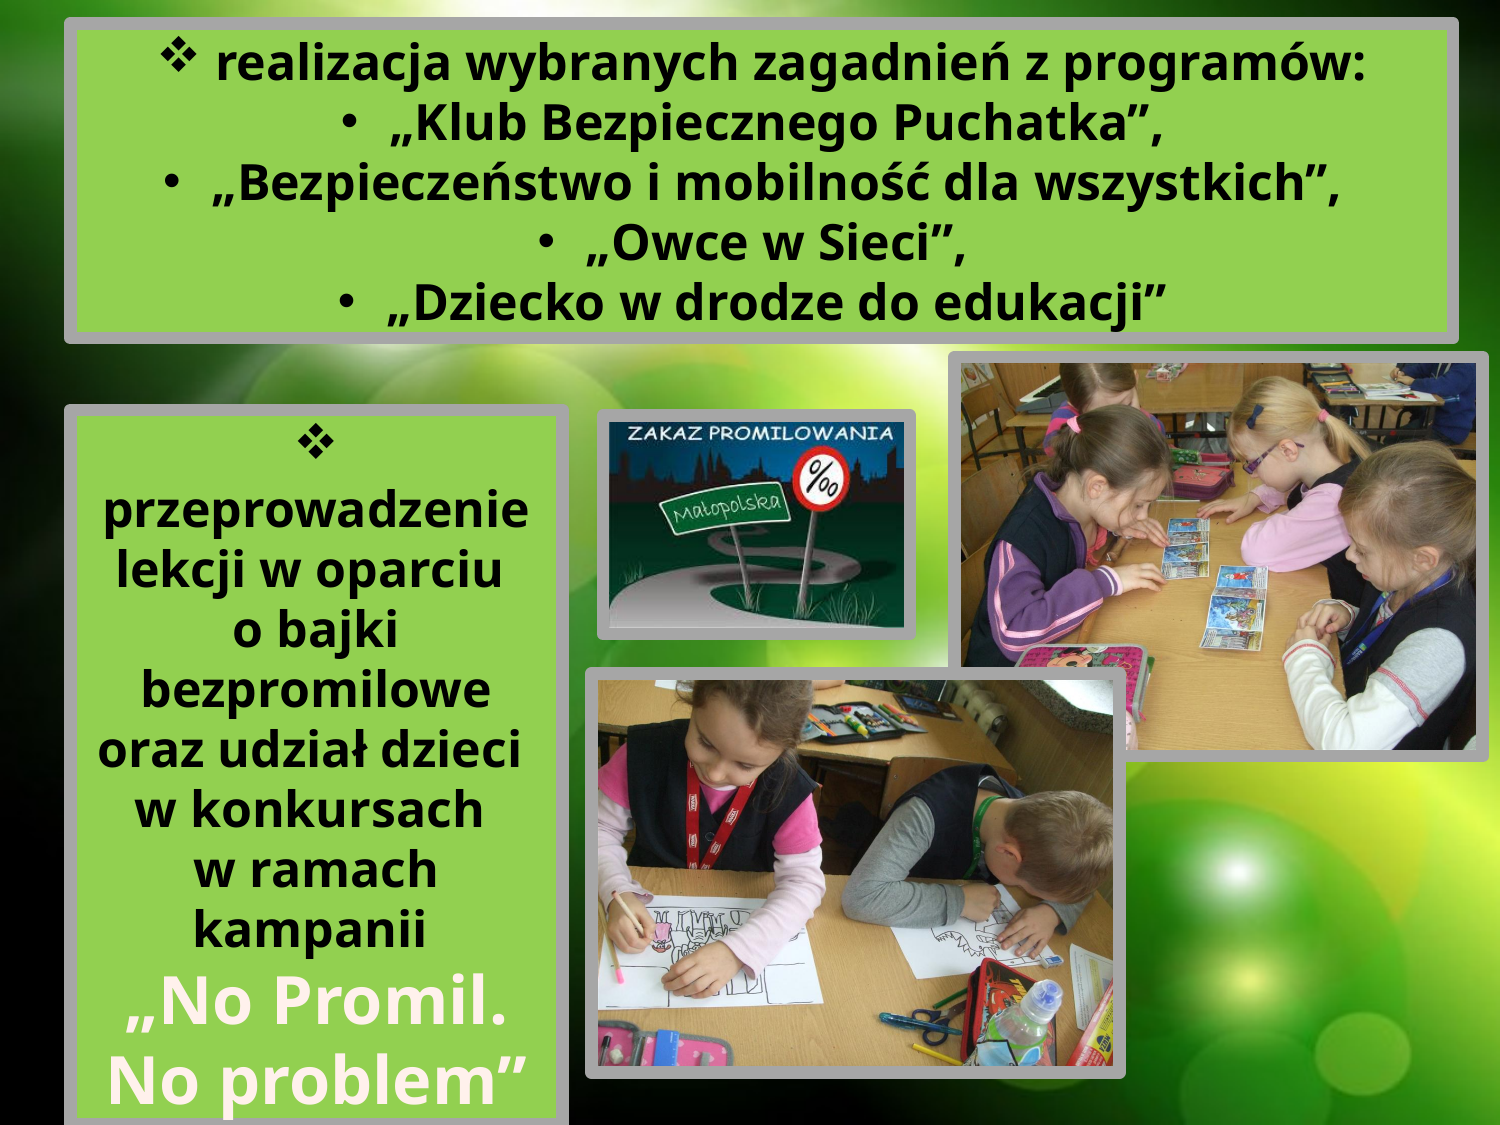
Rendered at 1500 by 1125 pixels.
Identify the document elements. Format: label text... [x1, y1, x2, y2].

picture [0, 0, 1500, 1125]
text_box realizacja wybranych zagadnień z programów: „Klub Bezpiecznego Puchatka”, „Bezpieczeństwo i mobilność dla wszystkich”, „Owce w Sieci”, „Dziecko w drodze do edukacji” [70, 23, 1454, 339]
text_box przeprowadzenie lekcji w oparciu o bajki bezpromilowe oraz udział dzieci w konkursach w ramach kampanii „No Promil. No problem” [70, 410, 563, 1125]
